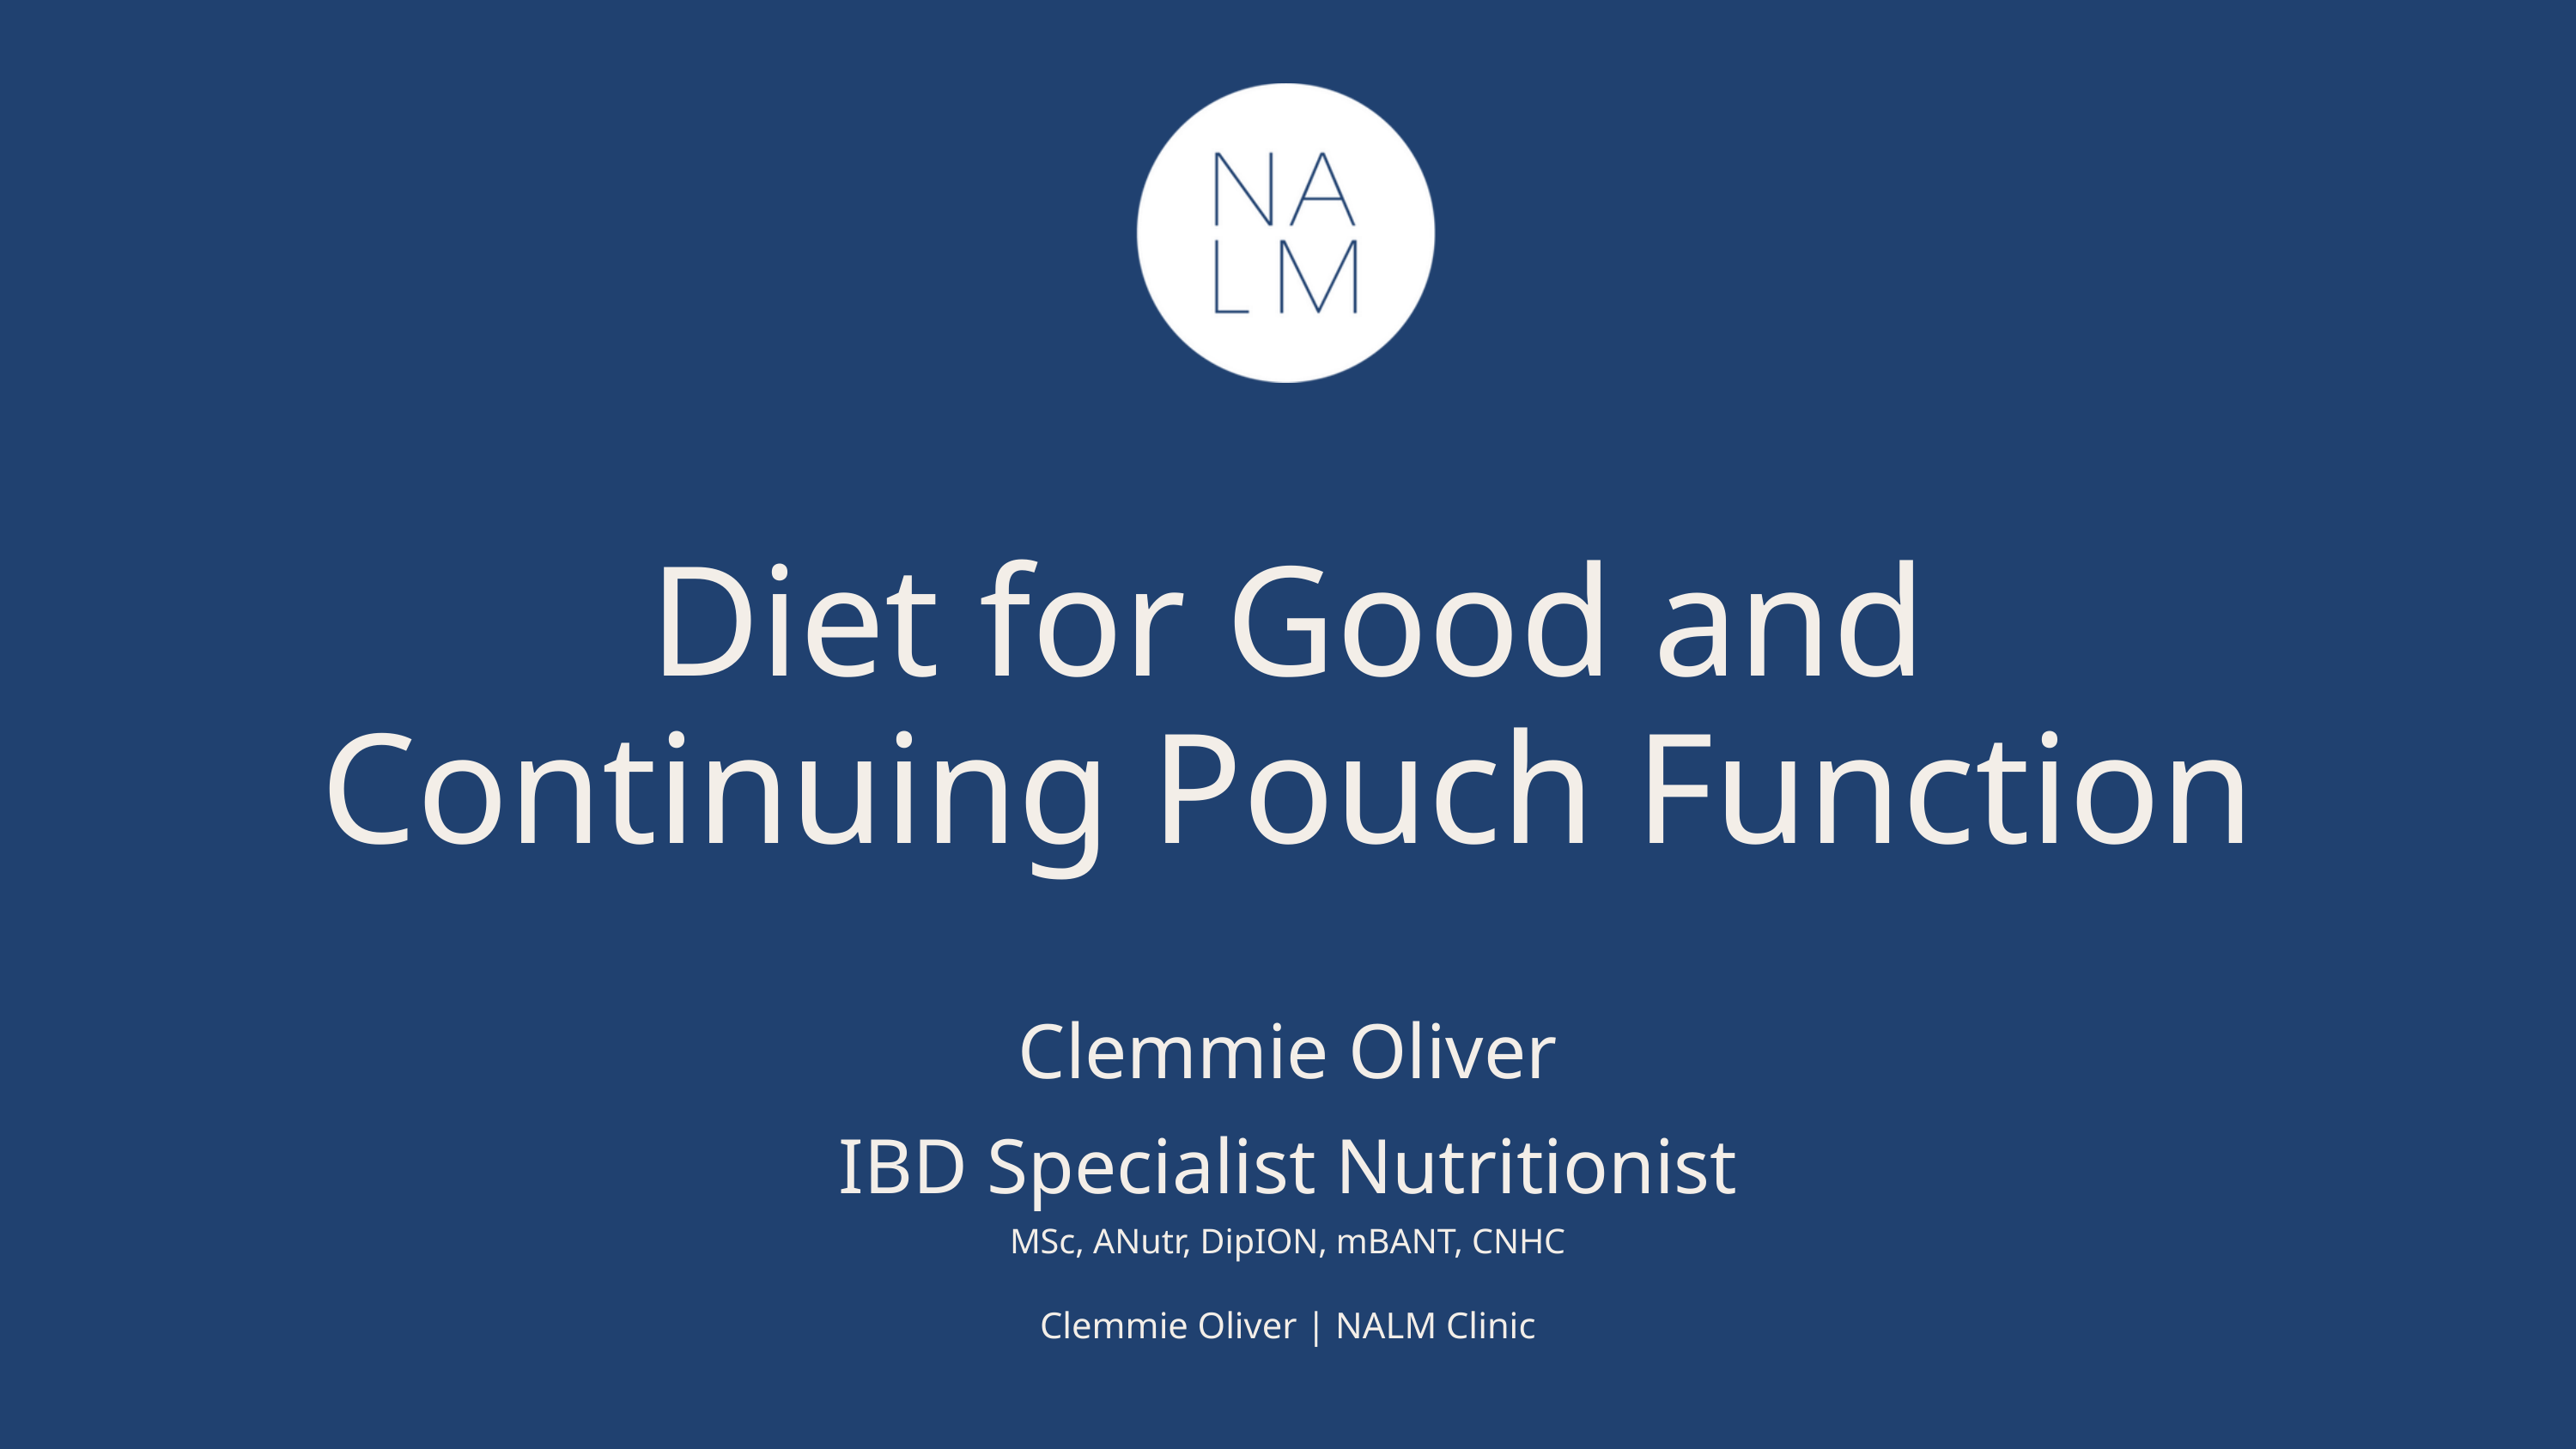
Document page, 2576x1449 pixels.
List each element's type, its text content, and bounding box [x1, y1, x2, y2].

text_box Diet for Good and Continuing Pouch Function [288, 539, 2287, 874]
text_box Clemmie Oliver IBD Specialist Nutritionist MSc, ANutr, DipION, mBANT, CNHC [410, 988, 2166, 1366]
text_box Clemmie Oliver | NALM Clinic [622, 1295, 1954, 1346]
text_box [1077, 83, 1499, 383]
